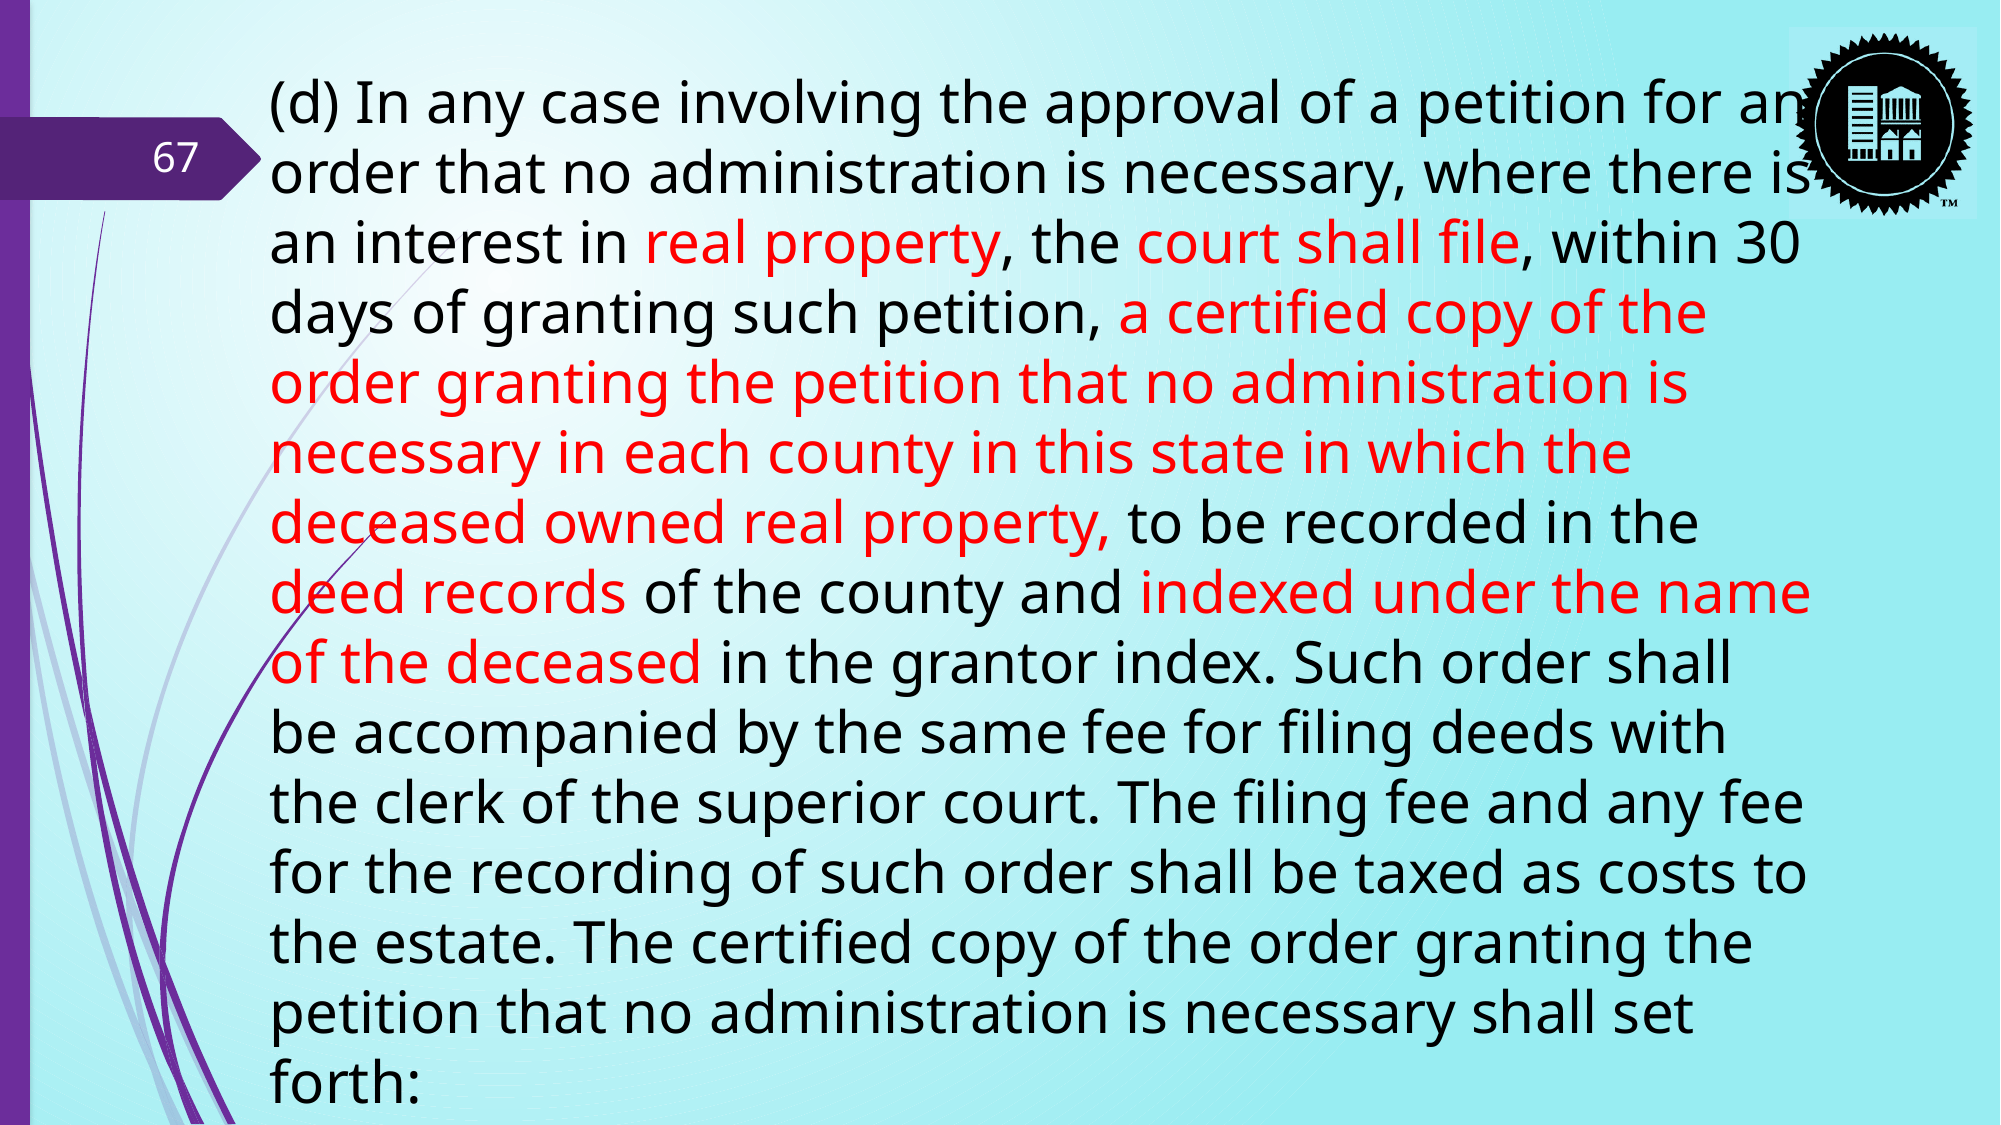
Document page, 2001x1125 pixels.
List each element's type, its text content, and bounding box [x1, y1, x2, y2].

list (d) In any case involving the approval of a petition for an order that no administration is necessary, where there is an interest in real property, the court shall file, within 30 days of granting such petition, a certified copy of the order granting the petition that no administration is necessary in each county in this state in which the deceased owned real property, to be recorded in the deed records of the county and indexed under the name of the deceased in the grantor index. Such order shall be accompanied by the same fee for filing deeds with the clerk of the superior court. The filing fee and any fee for the recording of such order shall be taxed as costs to the estate. The certified copy of the order granting the petition that no administration is necessary shall set forth: [254, 58, 1830, 491]
picture [1788, 27, 1978, 219]
slide_number 67 [87, 129, 216, 190]
title [26, 157, 1568, 750]
